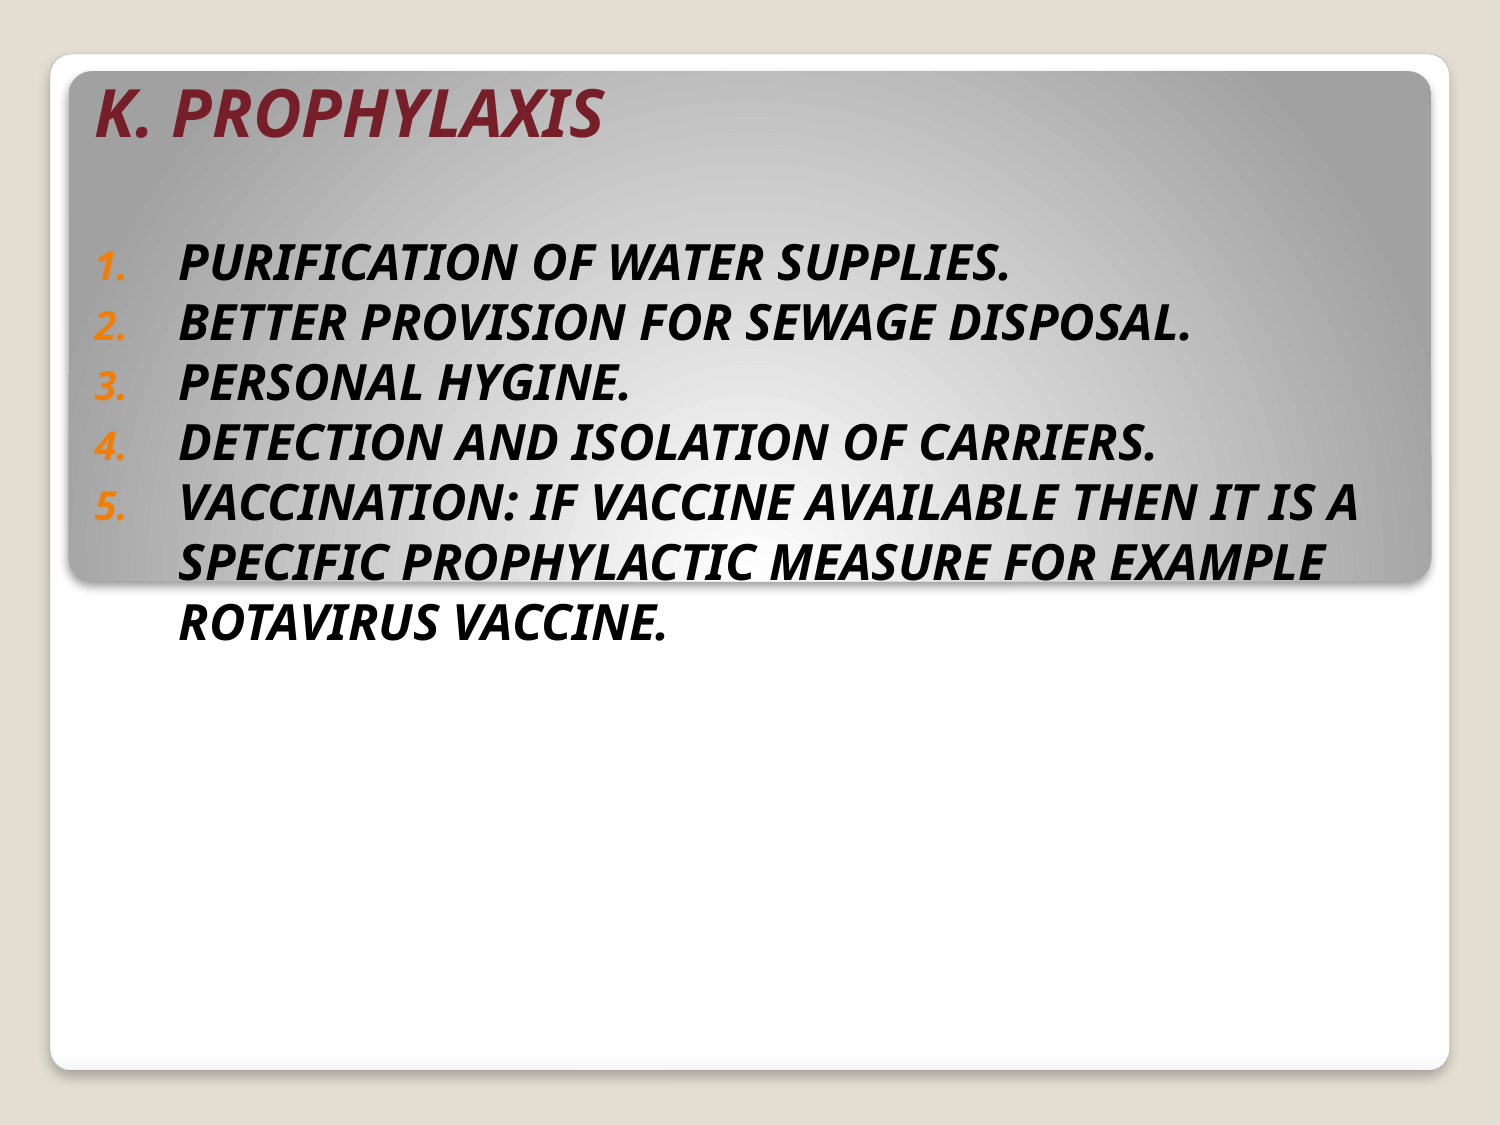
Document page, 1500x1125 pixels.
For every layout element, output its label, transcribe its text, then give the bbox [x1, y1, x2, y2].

subtitle K. PROPHYLAXIS PURIFICATION OF WATER SUPPLIES. BETTER PROVISION FOR SEWAGE DISPOSAL. PERSONAL HYGINE. DETECTION AND ISOLATION OF CARRIERS. VACCINATION: IF VACCINE AVAILABLE THEN IT IS A SPECIFIC PROPHYLACTIC MEASURE FOR EXAMPLE ROTAVIRUS VACCINE. [58, 70, 1442, 1067]
